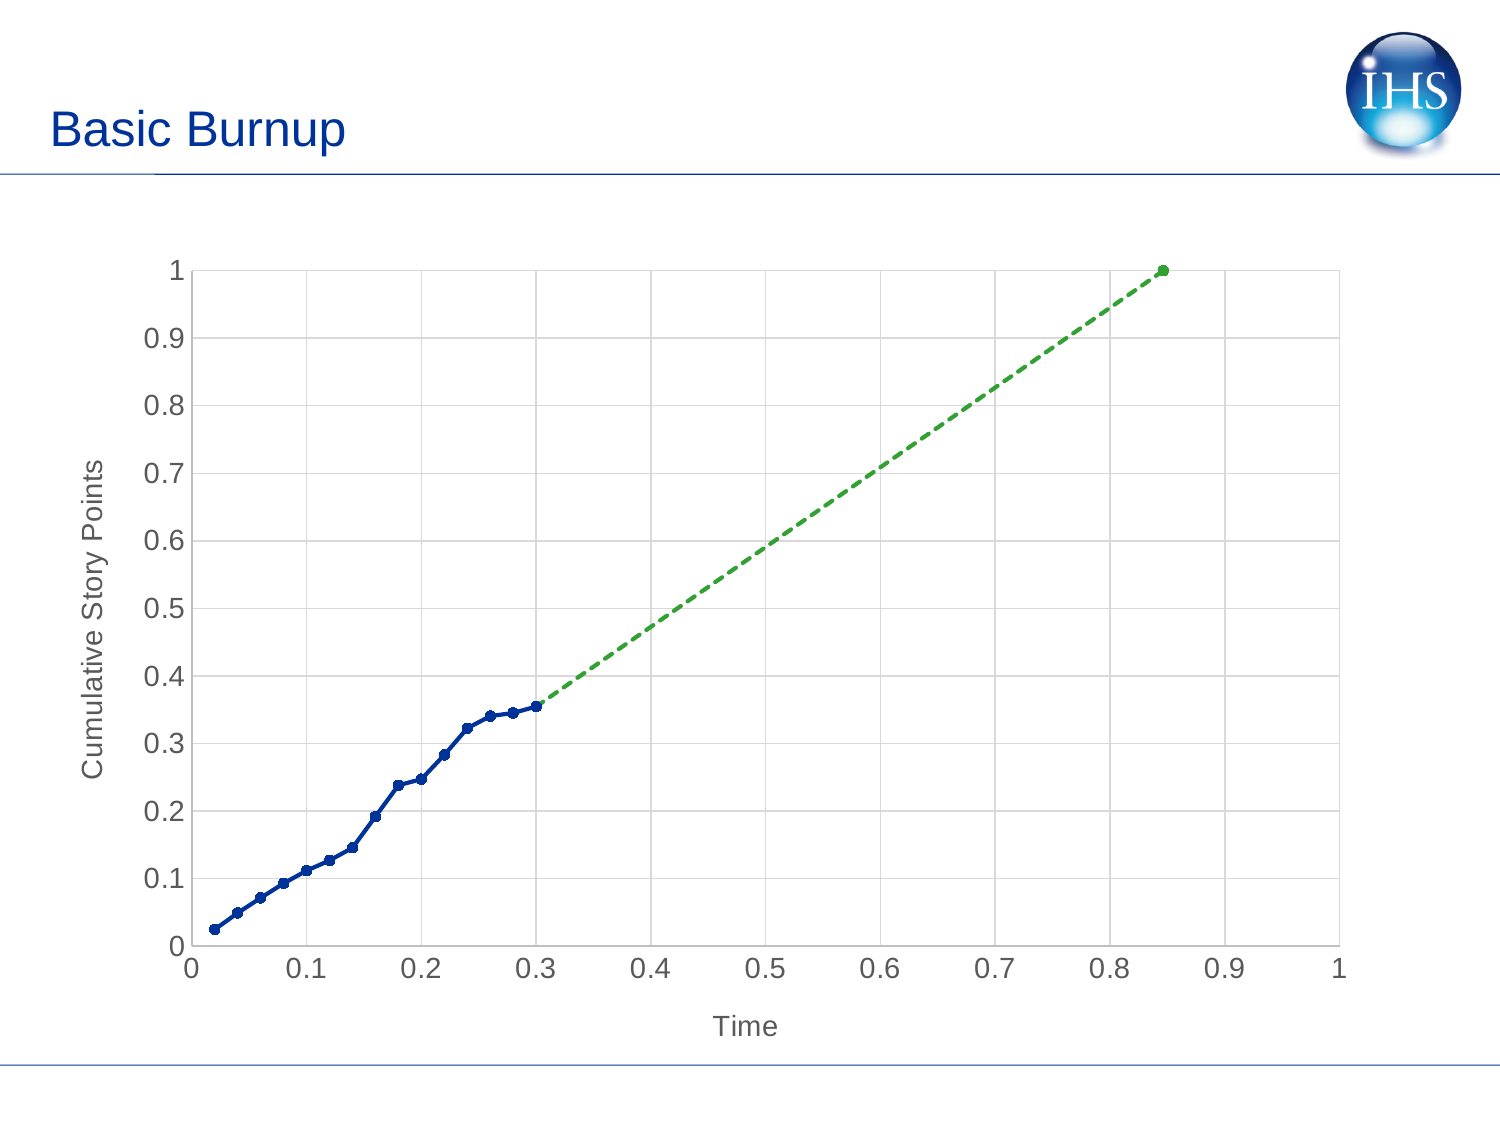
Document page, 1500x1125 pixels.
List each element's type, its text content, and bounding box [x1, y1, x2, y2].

chart [39, 237, 1376, 1077]
title Basic Burnup [34, 22, 1277, 164]
picture [1339, 25, 1467, 165]
